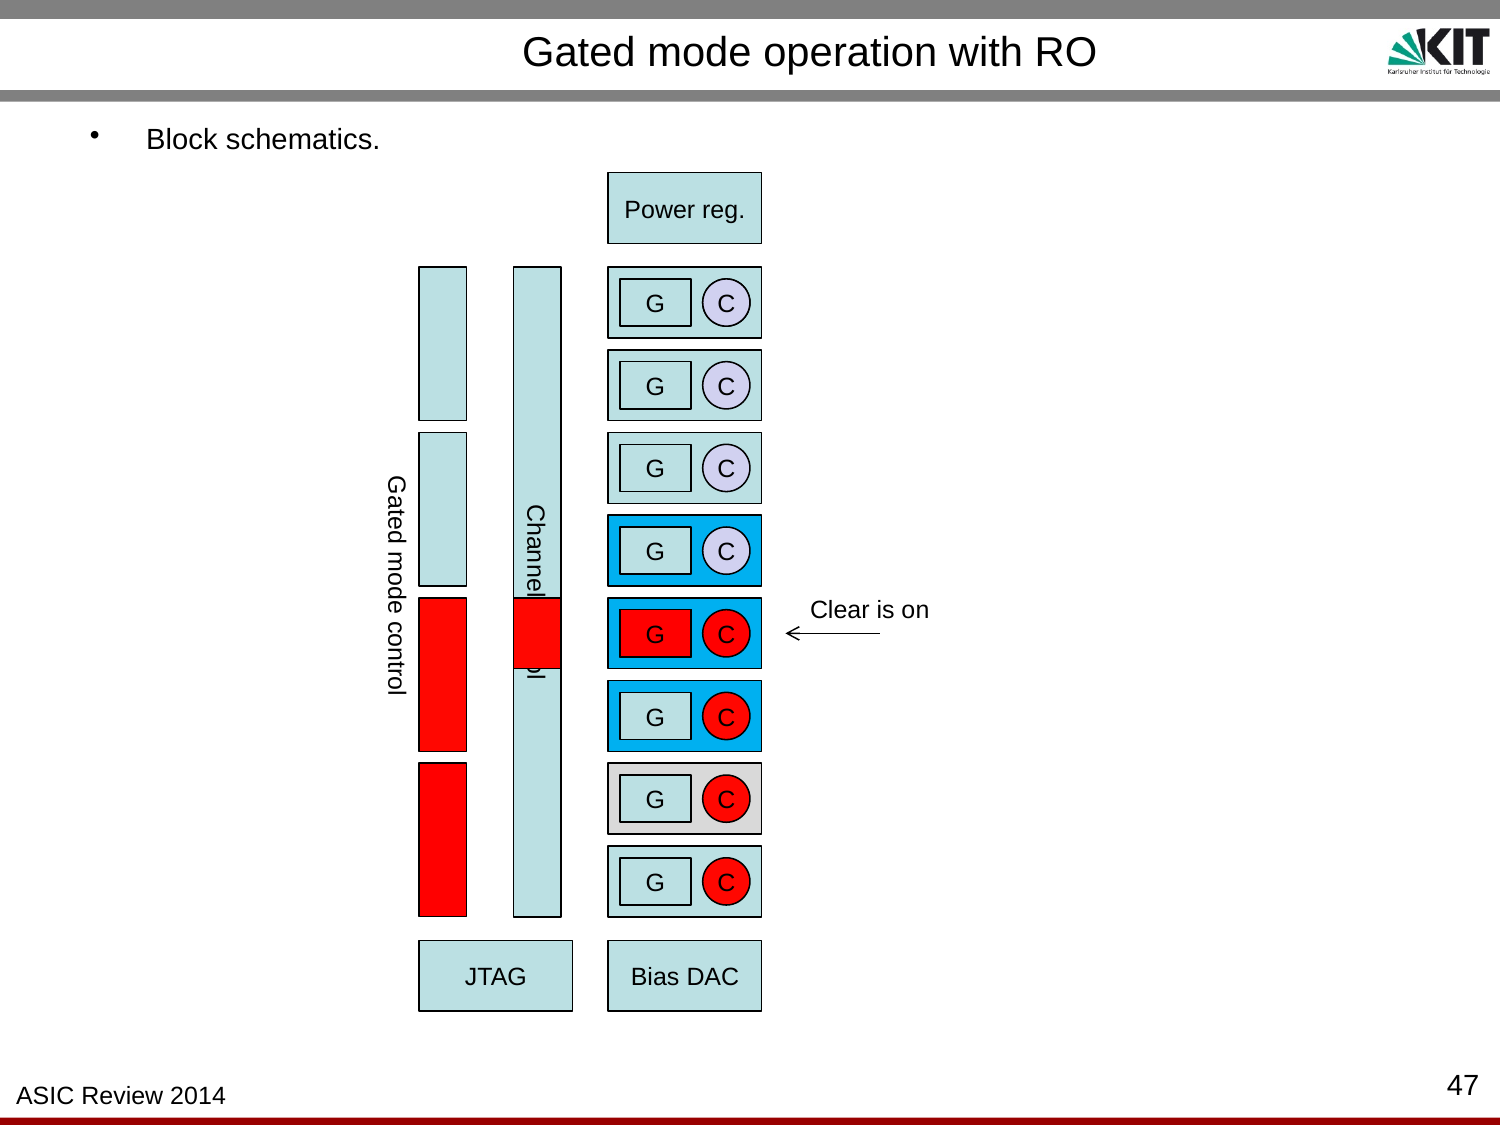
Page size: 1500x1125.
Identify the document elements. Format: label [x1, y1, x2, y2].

title [194, 21, 1425, 79]
text_box [608, 267, 762, 338]
text_box [608, 680, 762, 752]
text_box [608, 845, 762, 917]
text_box [360, 432, 467, 752]
text_box [608, 763, 762, 835]
text_box [795, 586, 945, 631]
text_box [419, 940, 573, 1012]
text_box [608, 349, 762, 421]
text_box [608, 432, 762, 504]
text_box [419, 763, 467, 917]
text_box [513, 267, 561, 917]
text_box [608, 940, 762, 1012]
picture [1425, 28, 1490, 75]
text_box [608, 515, 762, 587]
text_box [74, 113, 1425, 244]
text_box [608, 597, 762, 669]
slide_number [1422, 1058, 1495, 1095]
text_box [419, 267, 467, 421]
